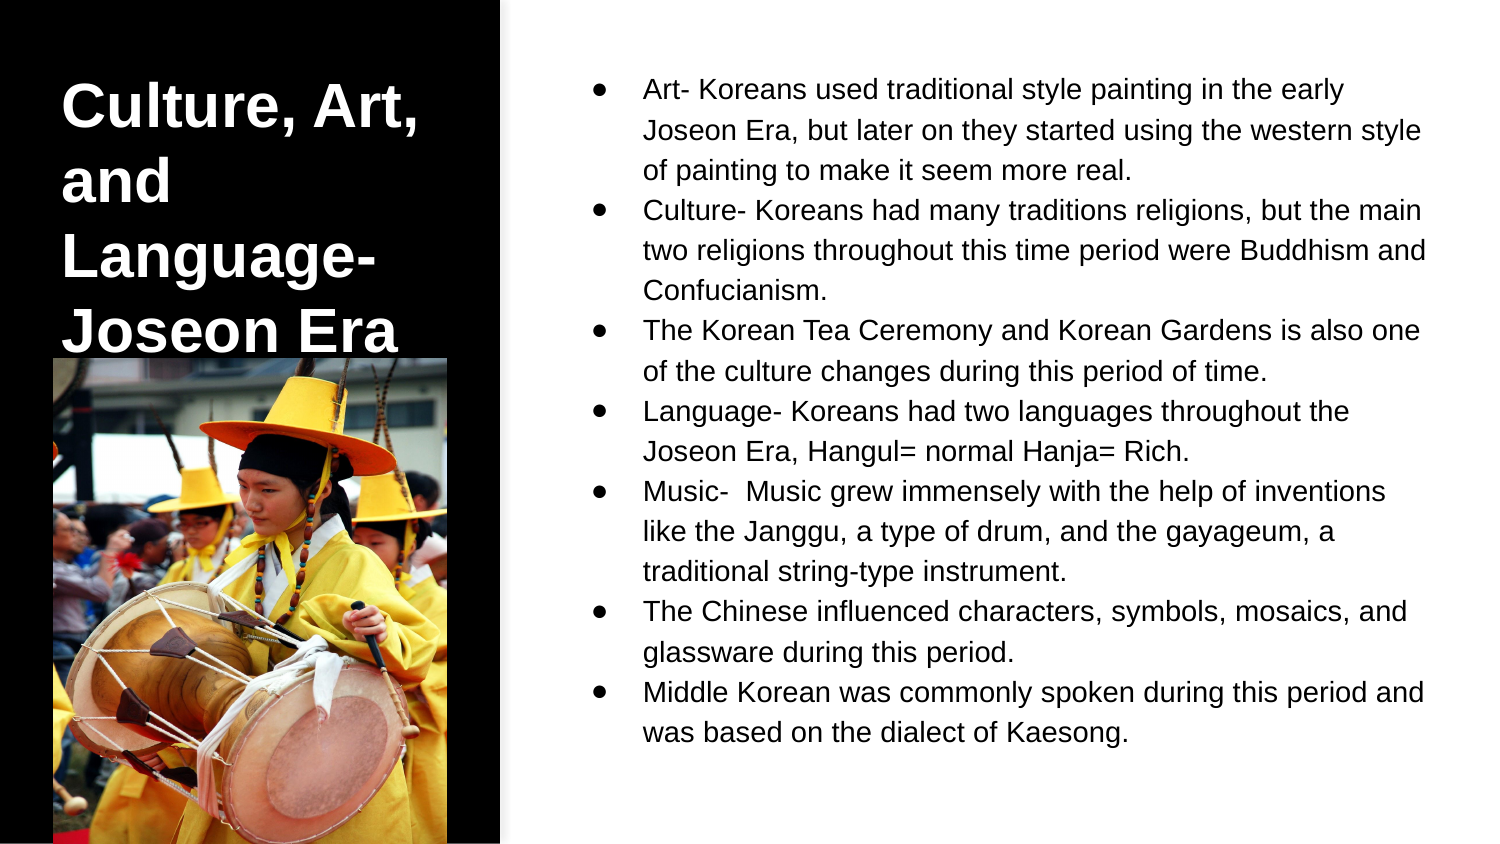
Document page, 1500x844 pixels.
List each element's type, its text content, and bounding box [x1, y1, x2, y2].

title Culture, Art, and Language- Joseon Era [46, 50, 454, 751]
list Art- Koreans used traditional style painting in the early Joseon Era, but later on they started using the western style of painting to make it seem more real. Culture- Koreans had many traditions religions, but the main two religions throughout this time period were Buddhism and Confucianism. The Korean Tea Ceremony and Korean Gardens is also one of the culture changes during this period of time. Language- Koreans had two languages throughout the Joseon Era, Hangul= normal Hanja= Rich. Music- Music grew immensely with the help of inventions like the Janggu, a type of drum, and the gayageum, a traditional string-type instrument. The Chinese influenced characters, symbols, mosaics, and glassware during this period. Middle Korean was commonly spoken during this period and was based on the dialect of Kaesong. [552, 50, 1448, 837]
picture [52, 358, 447, 844]
